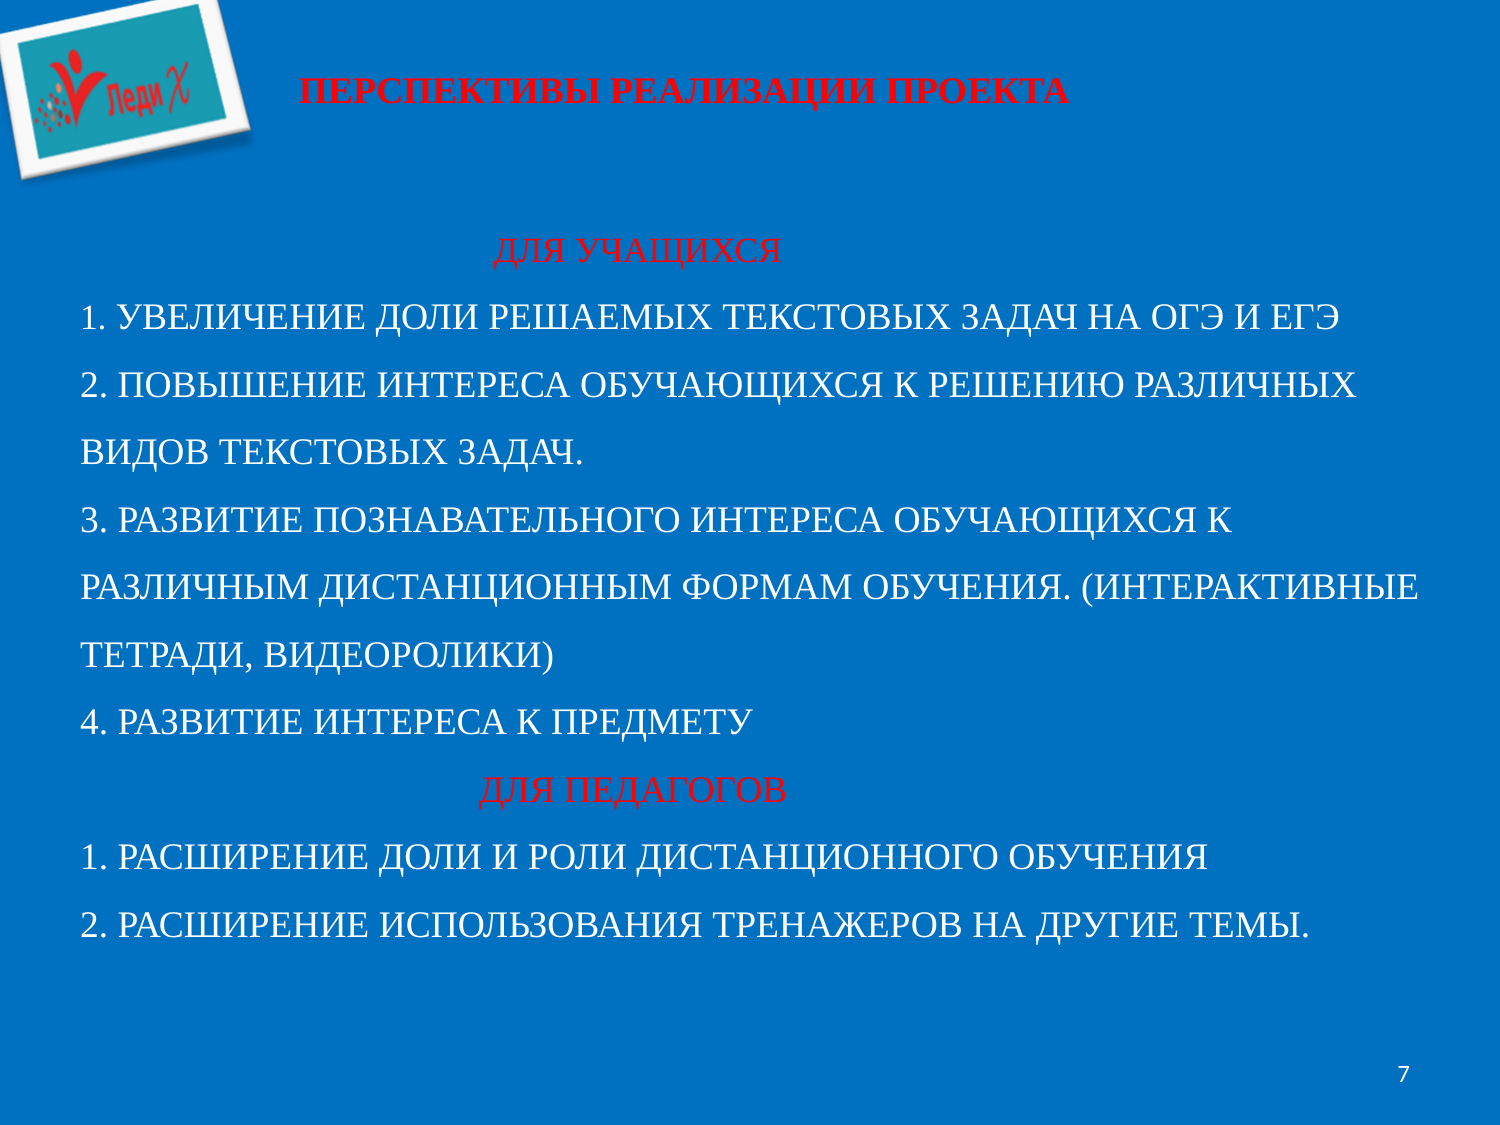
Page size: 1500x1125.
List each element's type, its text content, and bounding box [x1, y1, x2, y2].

title Для учащихся 1. Увеличение доли решаемых текстовых задач на ОГЭ и ЕГЭ 2. повышение интереса обучающихся к решению различных видов текстовых задач. 3. развитие познавательного интереса обучающихся к различным дистанционным формам обучения. (интерактивные тетради, видеоролики) 4. развитие интереса к предмету для педагогов 1. расширение доли и роли дистанционного обучения 2. расширение использования тренажеров на другие темы. [64, 198, 1438, 1035]
picture [0, 0, 272, 197]
slide_number 7 [1074, 1042, 1425, 1103]
text_box Перспективы реализации проекта [277, 36, 1151, 145]
